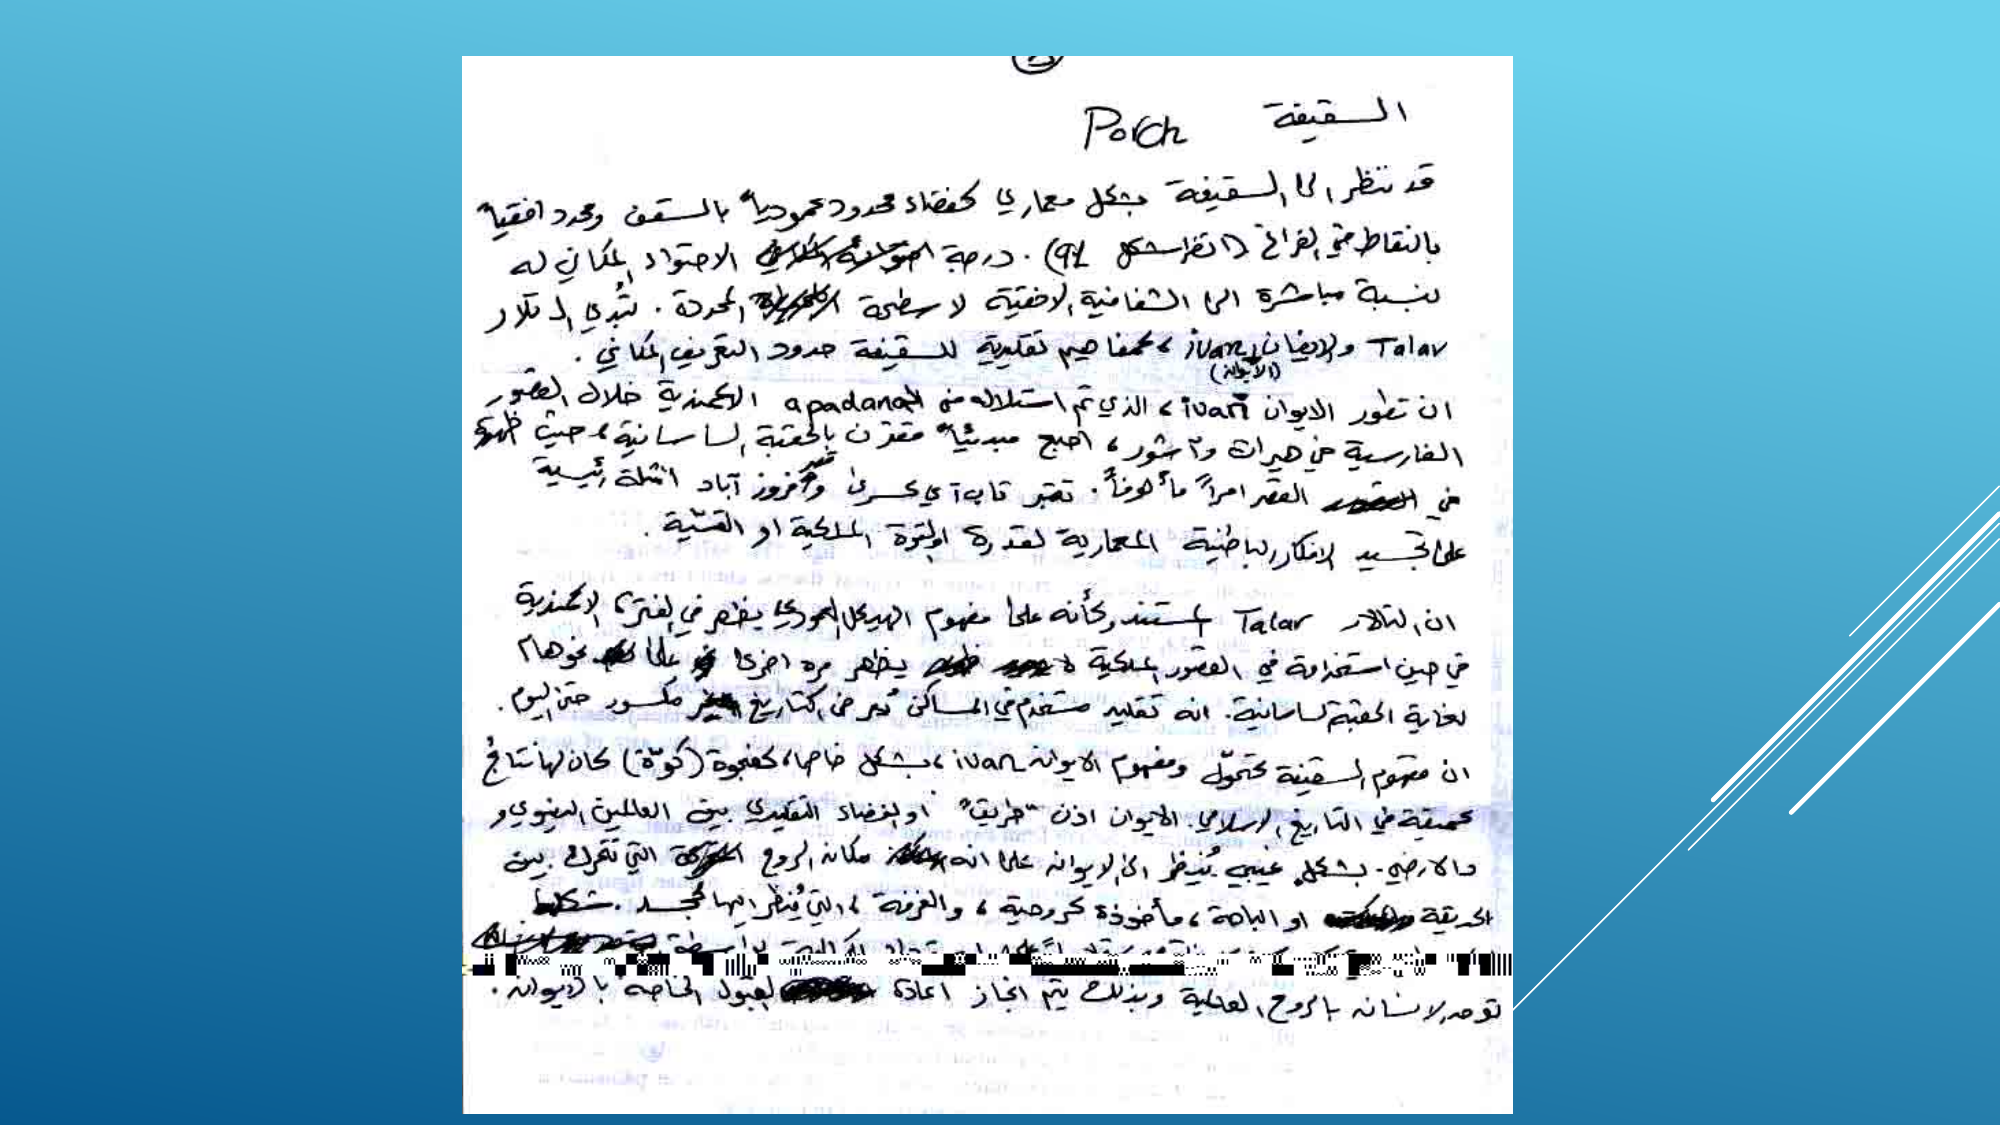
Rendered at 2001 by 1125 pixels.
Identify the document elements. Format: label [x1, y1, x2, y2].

list [462, 56, 1513, 1114]
